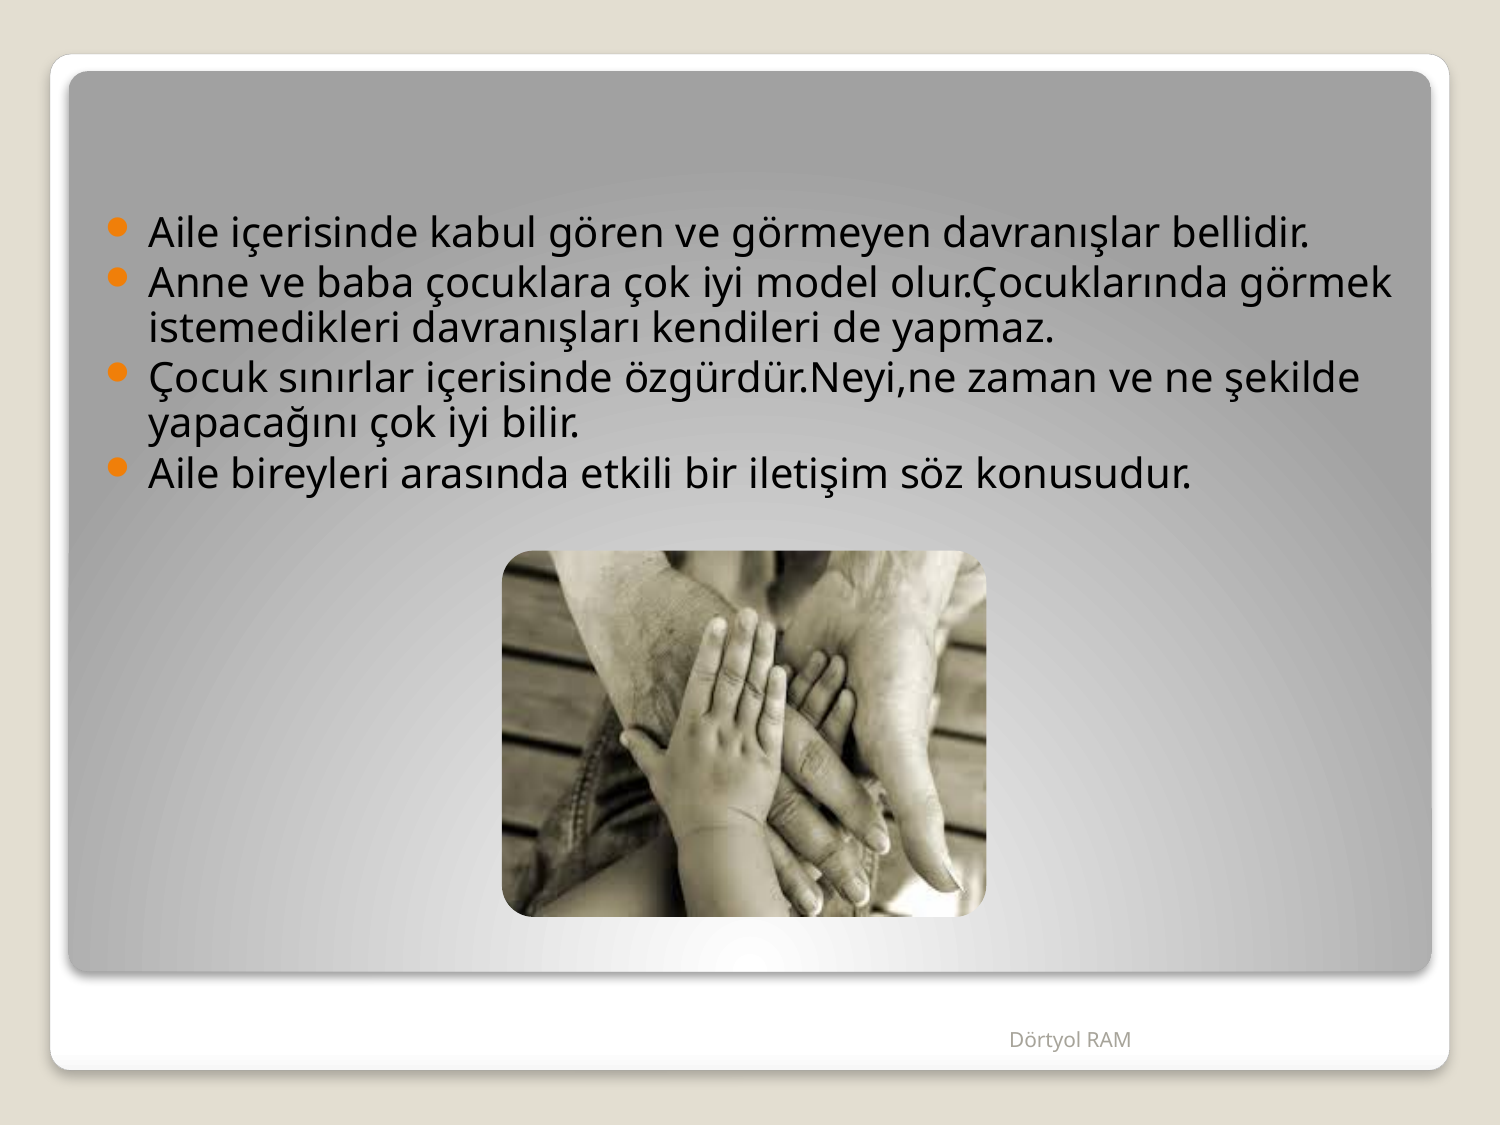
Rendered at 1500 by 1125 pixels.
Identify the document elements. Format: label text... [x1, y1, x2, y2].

footer Dörtyol RAM [994, 1002, 1370, 1063]
list Aile içerisinde kabul gören ve görmeyen davranışlar bellidir. Anne ve baba çocuklara çok iyi model olur.Çocuklarında görmek istemedikleri davranışları kendileri de yapmaz. Çocuk sınırlar içerisinde özgürdür.Neyi,ne zaman ve ne şekilde yapacağını çok iyi bilir. Aile bireyleri arasında etkili bir iletişim söz konusudur. [75, 196, 1425, 994]
picture [501, 550, 987, 918]
